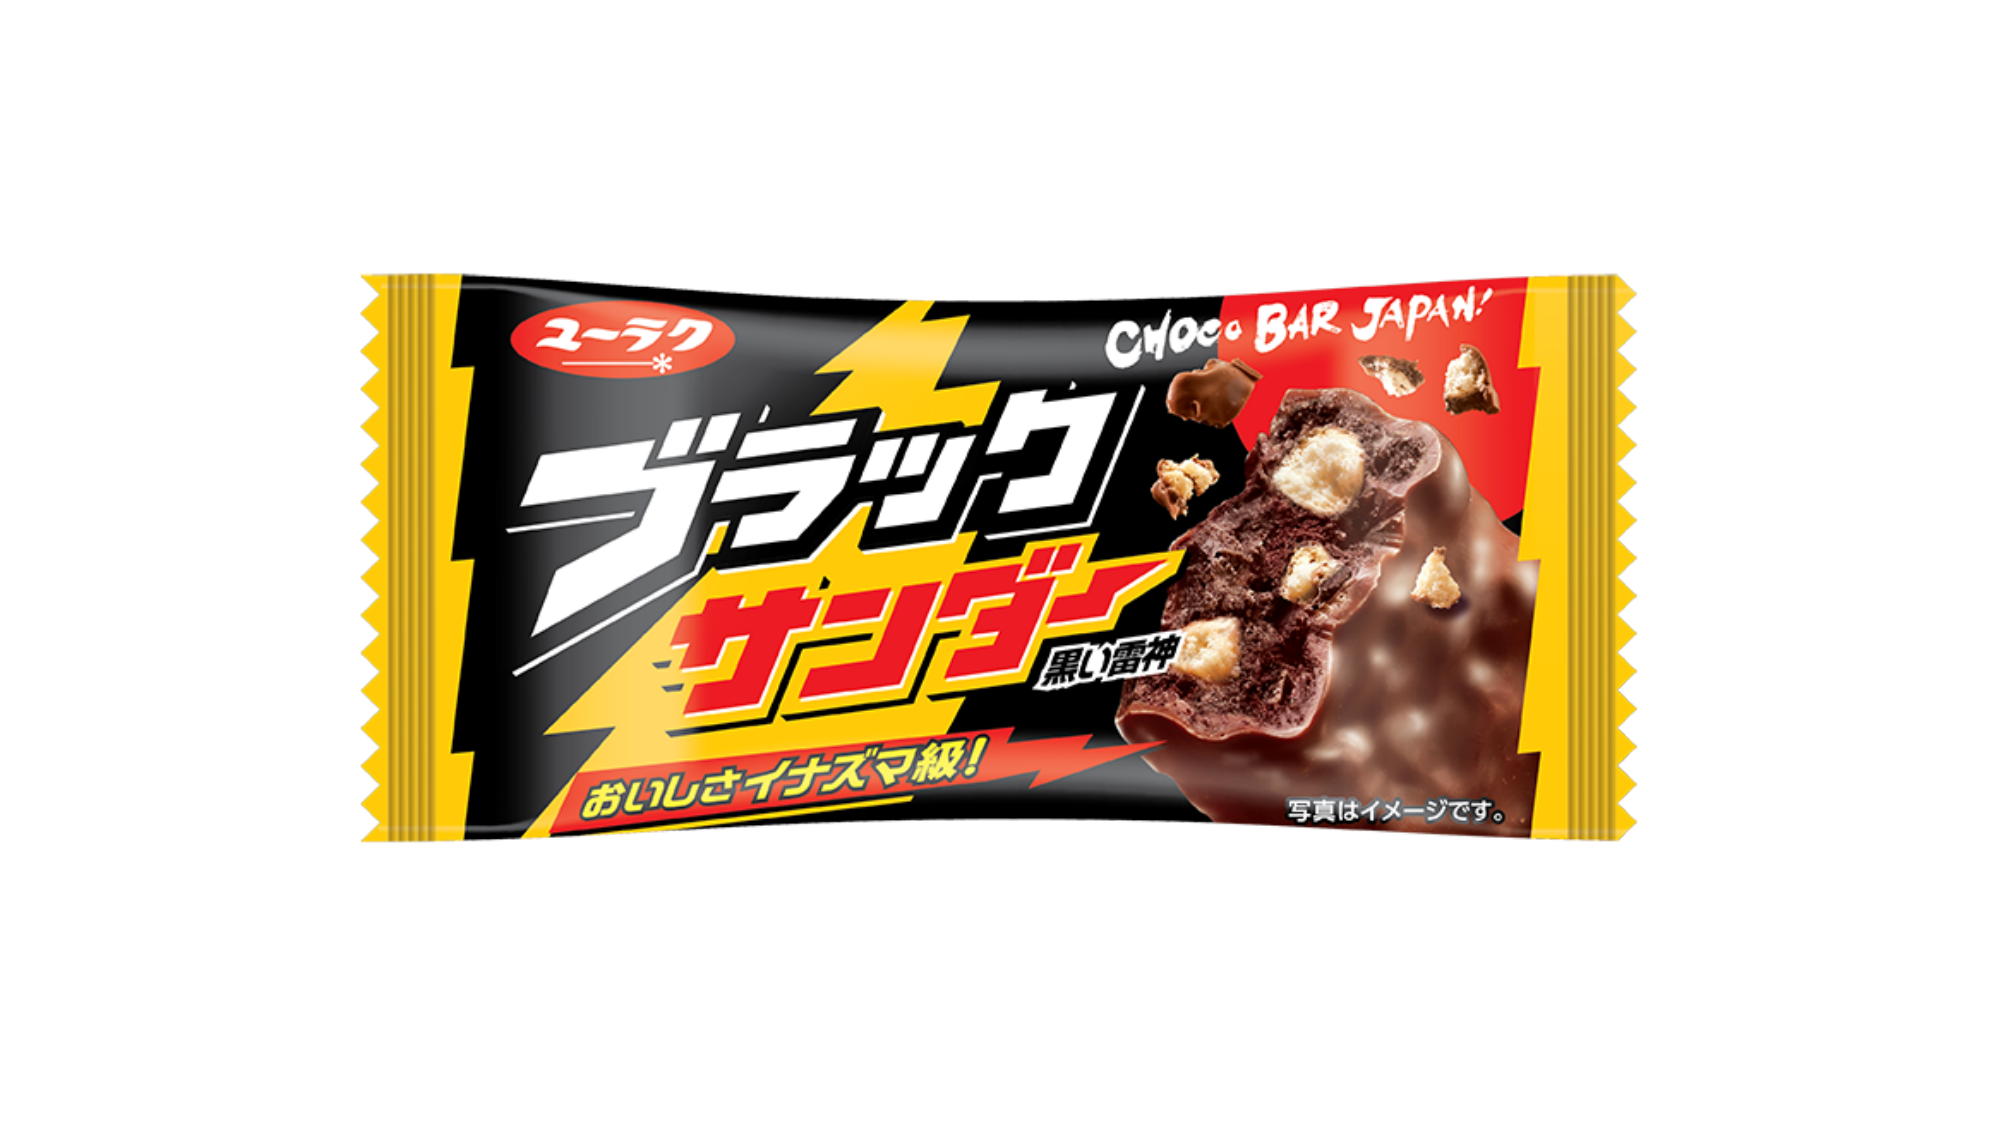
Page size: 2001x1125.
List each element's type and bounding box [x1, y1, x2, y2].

picture [349, 263, 1650, 862]
